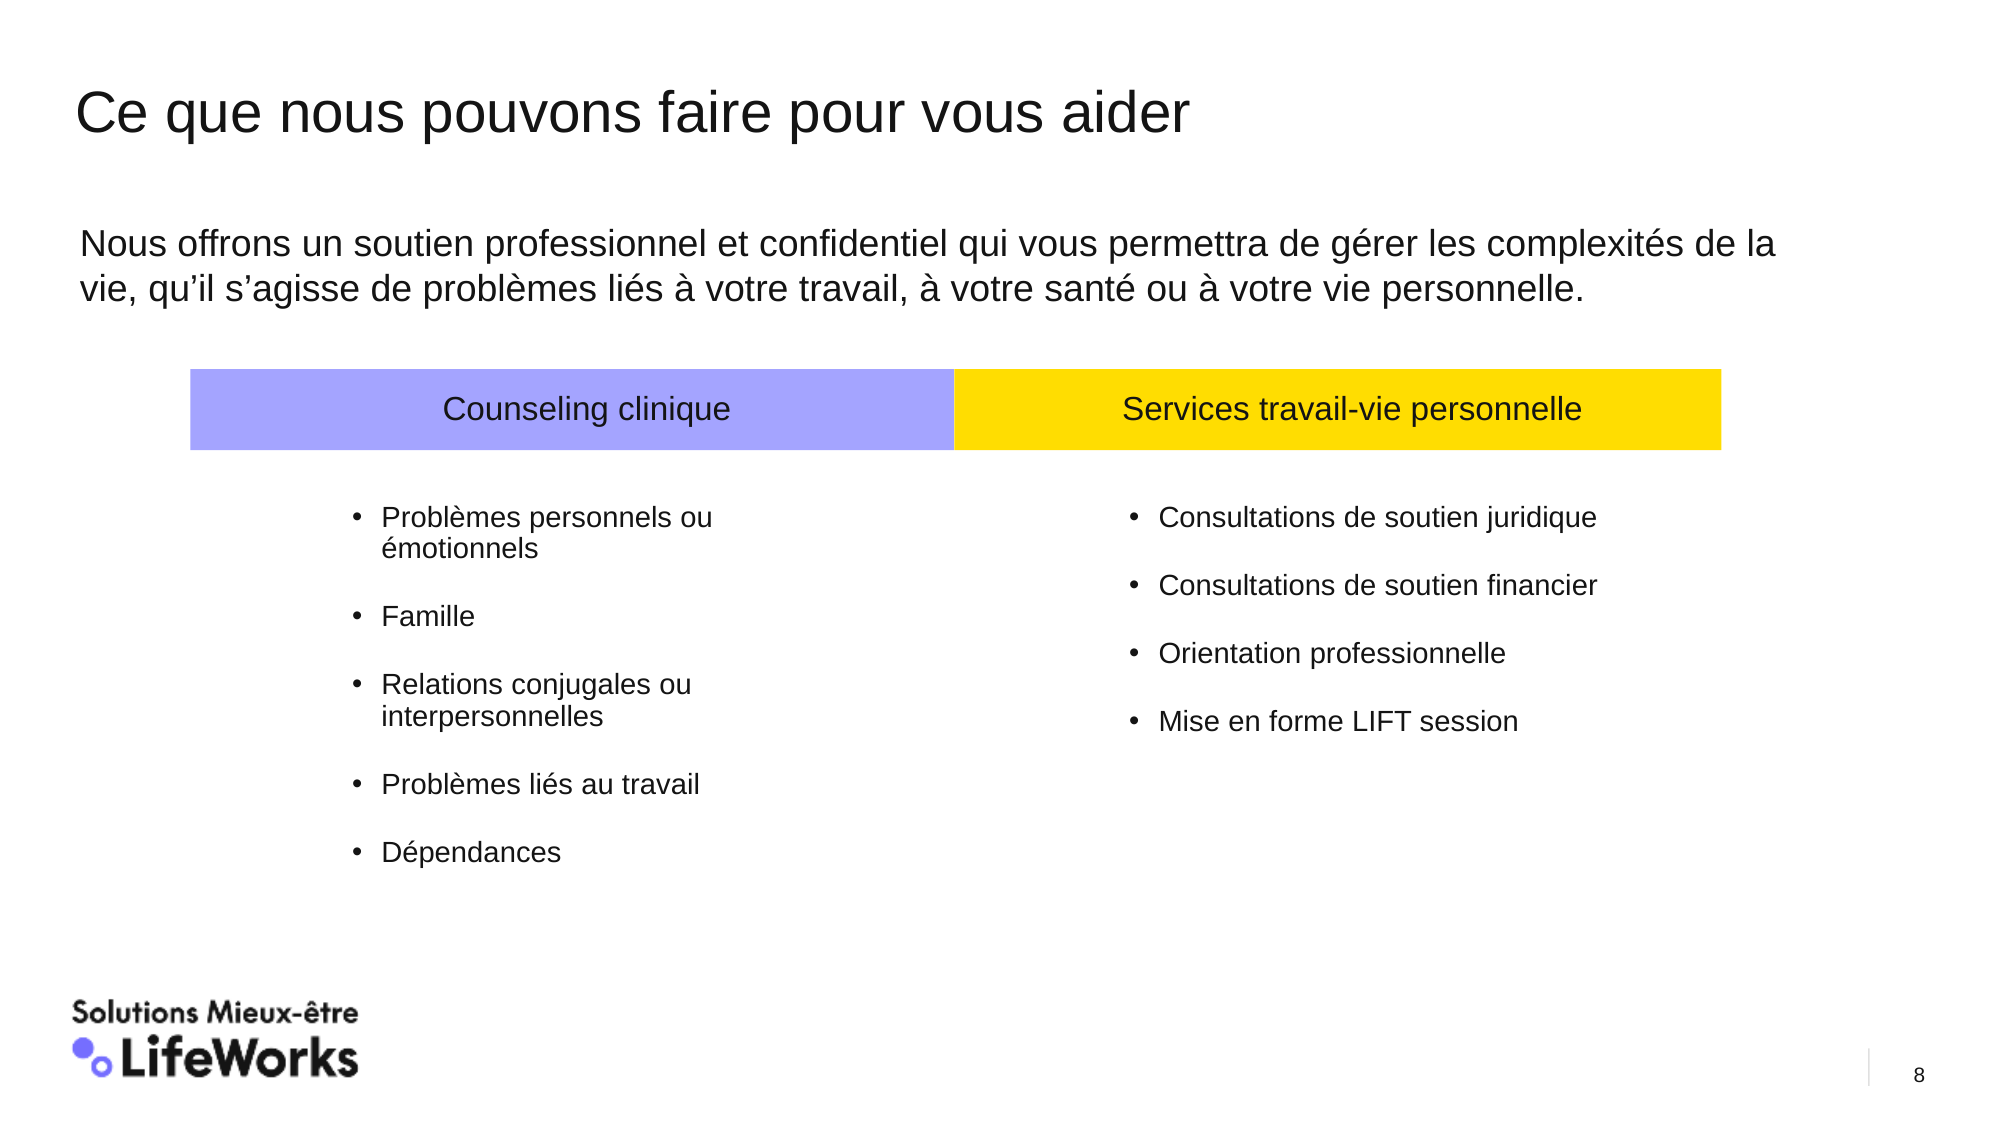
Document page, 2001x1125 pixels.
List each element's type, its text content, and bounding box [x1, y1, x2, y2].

list Consultations de soutien juridique Consultations de soutien financier Orientation professionnelle Mise en forme LIFT session [1106, 479, 1695, 1125]
text_box Nous offrons un soutien professionnel et confidentiel qui vous permettra de gérer les complexités de la vie, qu’il s’agisse de problèmes liés à votre travail, à votre santé ou à votre vie personnelle. [65, 211, 1825, 362]
picture [62, 990, 329, 1087]
text_box Ce que nous pouvons faire pour vous aider [75, 81, 1662, 188]
slide_number 8 [1883, 1048, 1925, 1087]
list Services travail-vie personnelle [954, 369, 1722, 451]
list Counseling clinique [190, 369, 954, 451]
list Problèmes personnels ou émotionnels Famille Relations conjugales ou interpersonnelles Problèmes liés au travail Dépendances [329, 479, 869, 1125]
